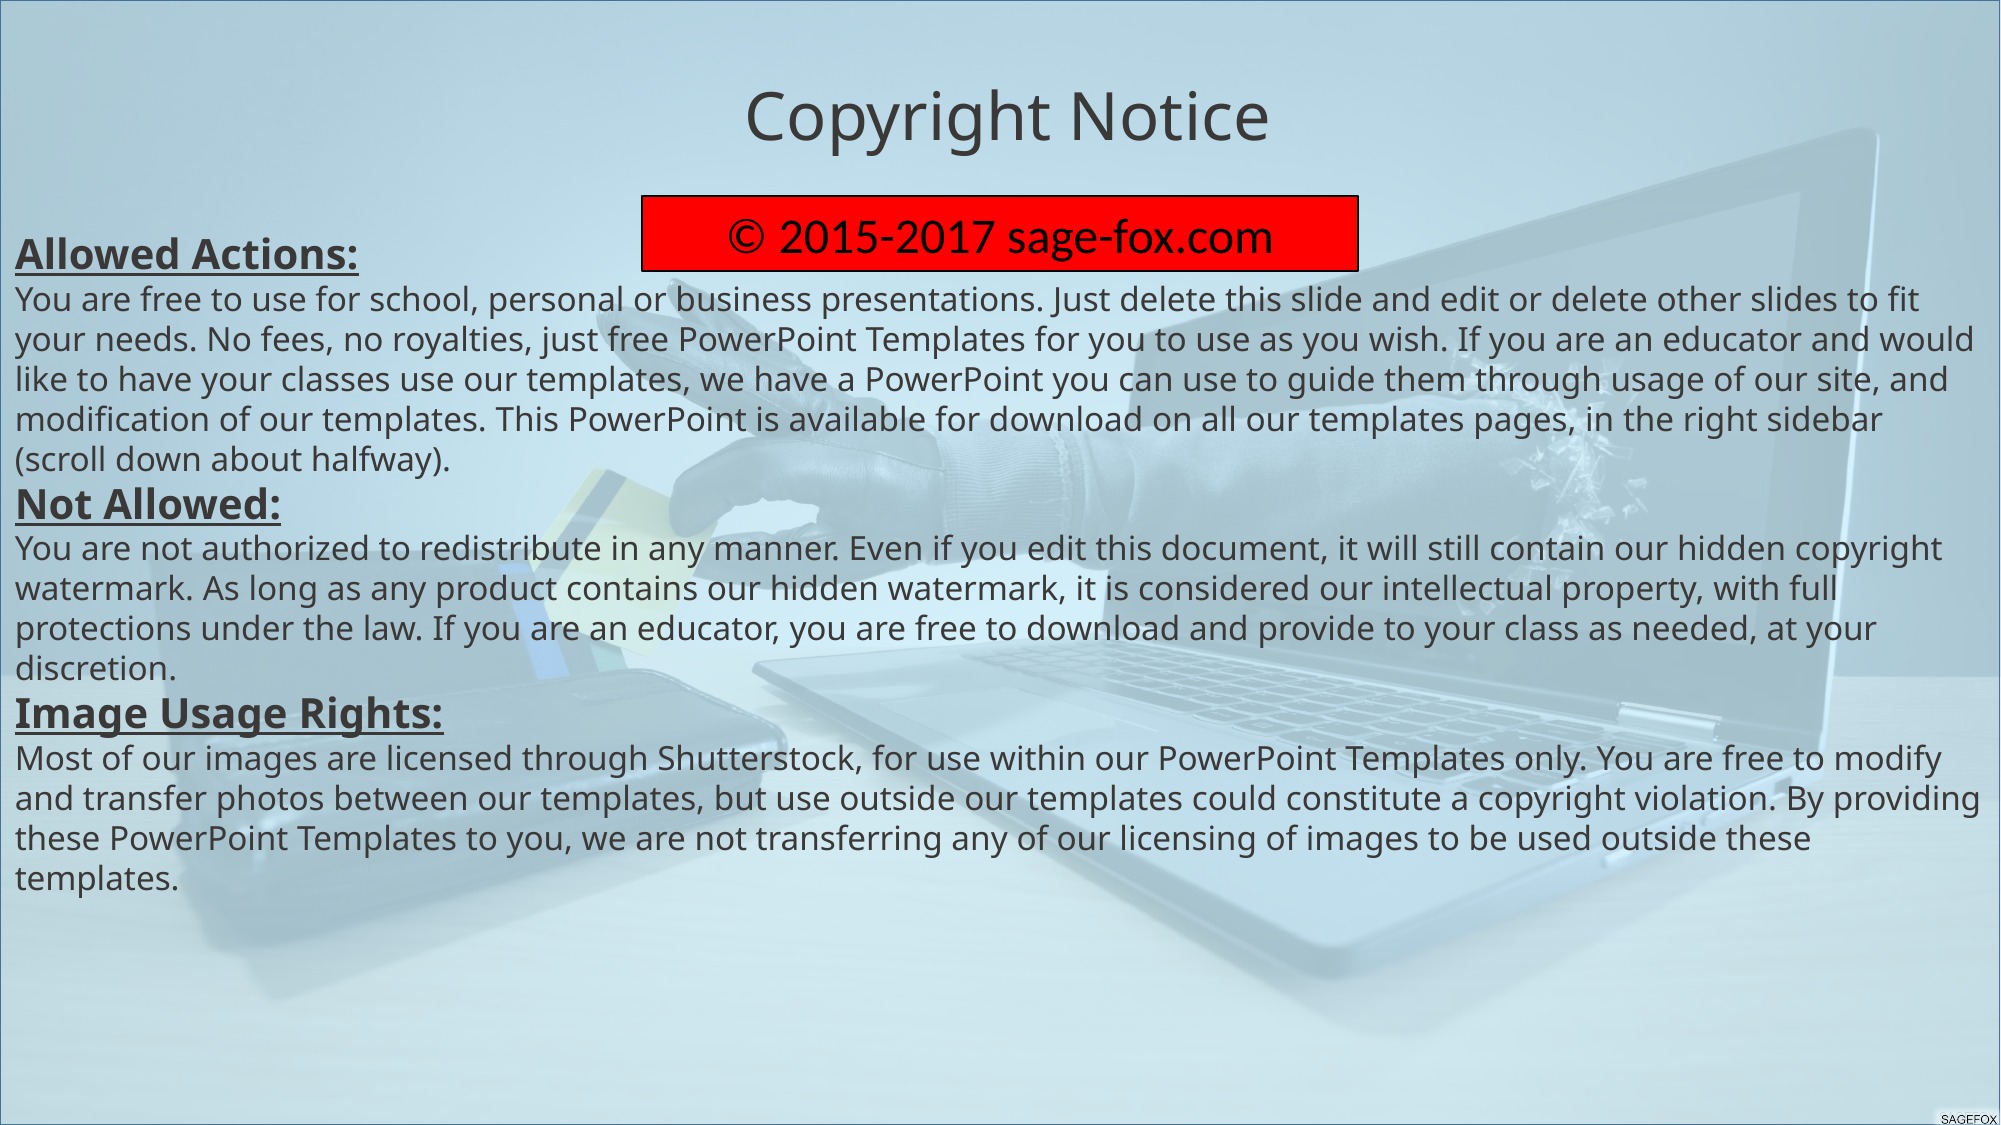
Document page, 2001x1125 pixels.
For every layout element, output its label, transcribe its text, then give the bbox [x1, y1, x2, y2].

text_box Allowed Actions: You are free to use for school, personal or business presentations. Just delete this slide and edit or delete other slides to fit your needs. No fees, no royalties, just free PowerPoint Templates for you to use as you wish. If you are an educator and would like to have your classes use our templates, we have a PowerPoint you can use to guide them through usage of our site, and modification of our templates. This PowerPoint is available for download on all our templates pages, in the right sidebar (scroll down about halfway). Not Allowed: You are not authorized to redistribute in any manner. Even if you edit this document, it will still contain our hidden copyright watermark. As long as any product contains our hidden watermark, it is considered our intellectual property, with full protections under the law. If you are an educator, you are free to download and provide to your class as needed, at your discretion. Image Usage Rights: Most of our images are licensed through Shutterstock, for use within our PowerPoint Templates only. You are free to modify and transfer photos between our templates, but use outside our templates could constitute a copyright violation. By providing these PowerPoint Templates to you, we are not transferring any of our licensing of images to be used outside these templates. [0, 0, 2000, 1125]
text_box © 2015-2017 sage-fox.com [641, 196, 1358, 272]
title Copyright Notice [493, 60, 1524, 178]
picture [1938, 1114, 1999, 1125]
